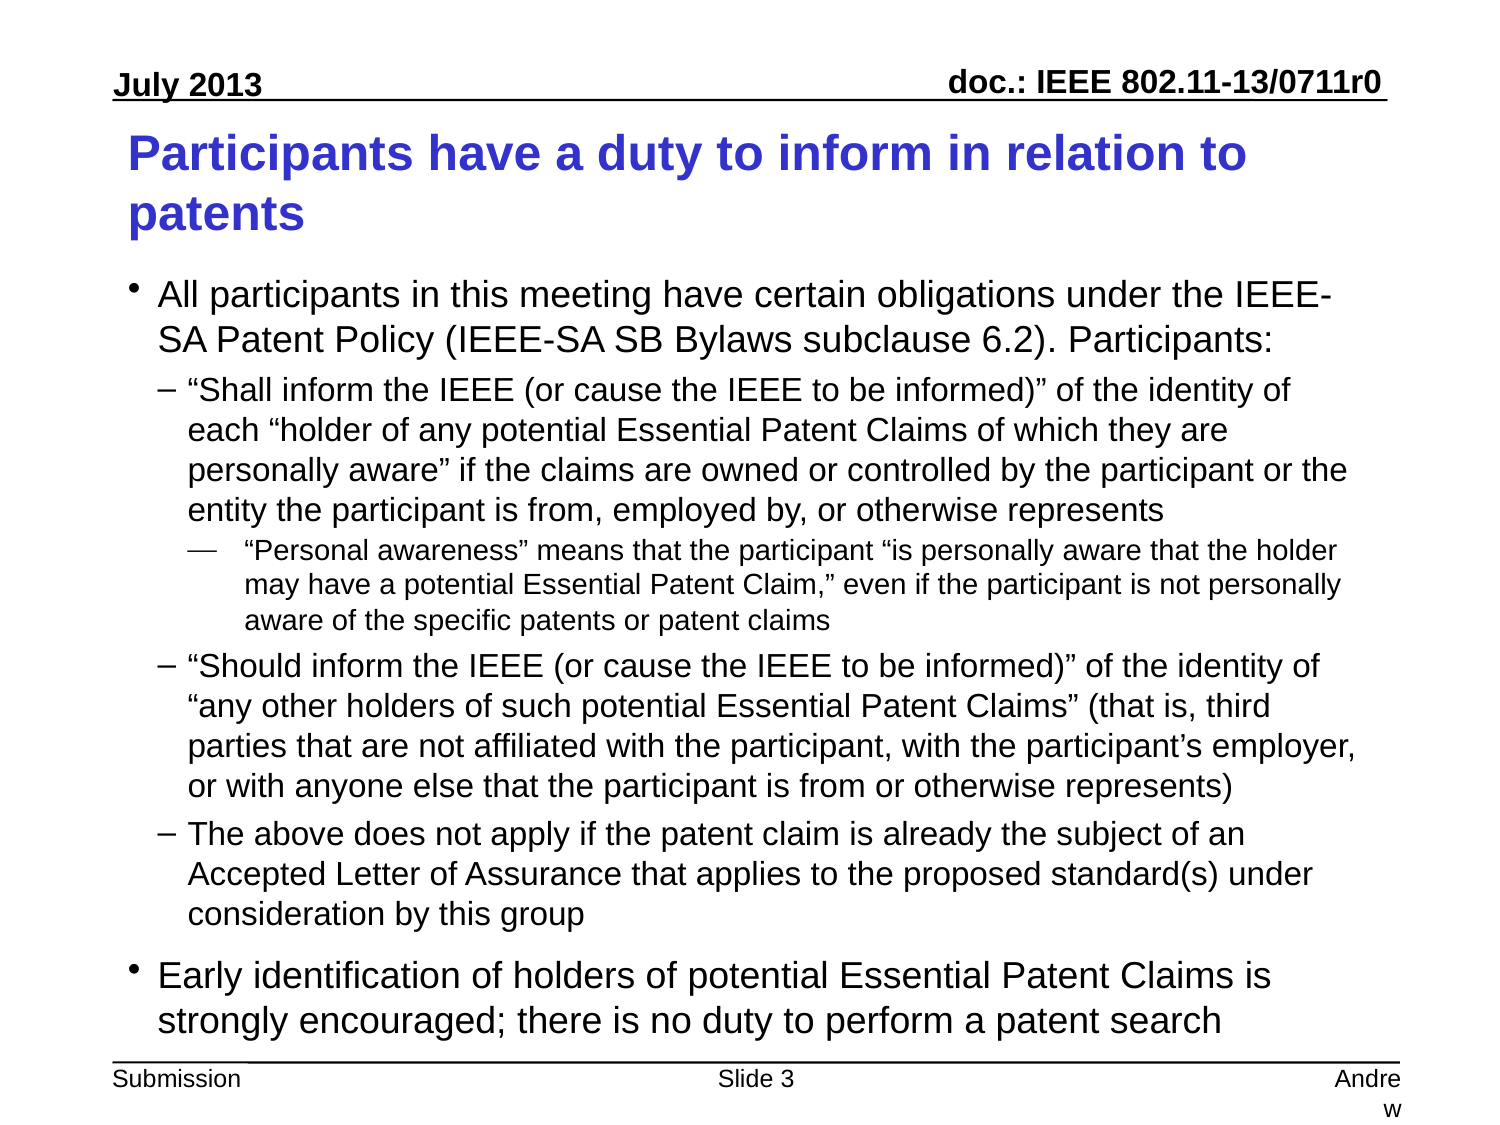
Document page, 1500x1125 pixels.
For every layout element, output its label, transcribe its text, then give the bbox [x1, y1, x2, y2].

list All participants in this meeting have certain obligations under the IEEE-SA Patent Policy (IEEE-SA SB Bylaws subclause 6.2). Participants: “Shall inform the IEEE (or cause the IEEE to be informed)” of the identity of each “holder of any potential Essential Patent Claims of which they are personally aware” if the claims are owned or controlled by the participant or the entity the participant is from, employed by, or otherwise represents “Personal awareness” means that the participant “is personally aware that the holder may have a potential Essential Patent Claim,” even if the participant is not personally aware of the specific patents or patent claims “Should inform the IEEE (or cause the IEEE to be informed)” of the identity of “any other holders of such potential Essential Patent Claims” (that is, third parties that are not affiliated with the participant, with the participant’s employer, or with anyone else that the participant is from or otherwise represents) The above does not apply if the patent claim is already the subject of an Accepted Letter of Assurance that applies to the proposed standard(s) under consideration by this group Early identification of holders of potential Essential Patent Claims is strongly encouraged; there is no duty to perform a patent search [112, 988, 1388, 1038]
text_box [87, 37, 1438, 163]
slide_number Slide 3 [709, 1061, 803, 1093]
title Participants have a duty to inform in relation to patents [112, 163, 1388, 196]
footer Andrew Myles, Cisco [1320, 1061, 1402, 1093]
text_box [87, 196, 1438, 988]
